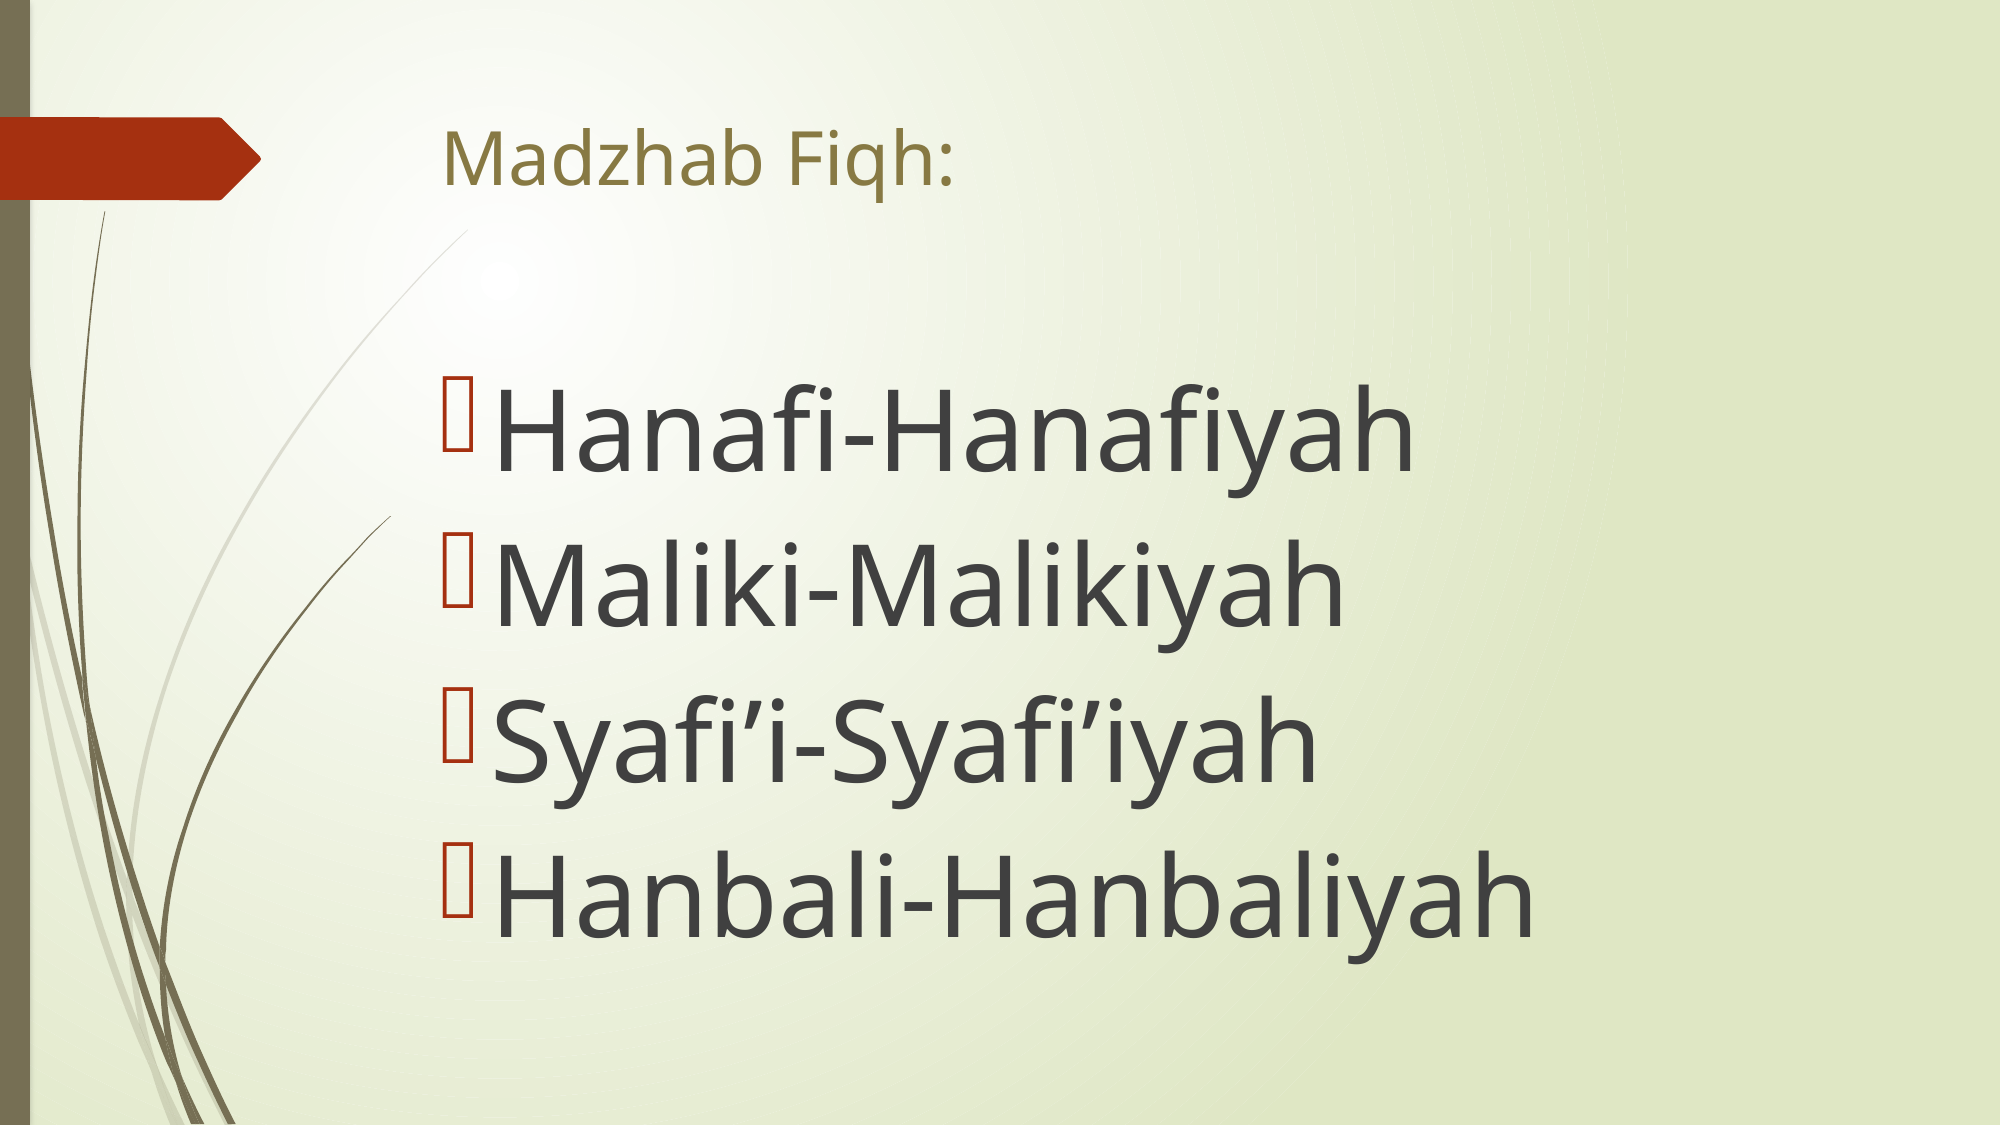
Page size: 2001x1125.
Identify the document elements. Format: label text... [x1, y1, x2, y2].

list Hanafi-Hanafiyah Maliki-Malikiyah Syafi’i-Syafi’iyah Hanbali-Hanbaliyah [424, 350, 1888, 970]
title Madzhab Fiqh: [425, 102, 1888, 313]
